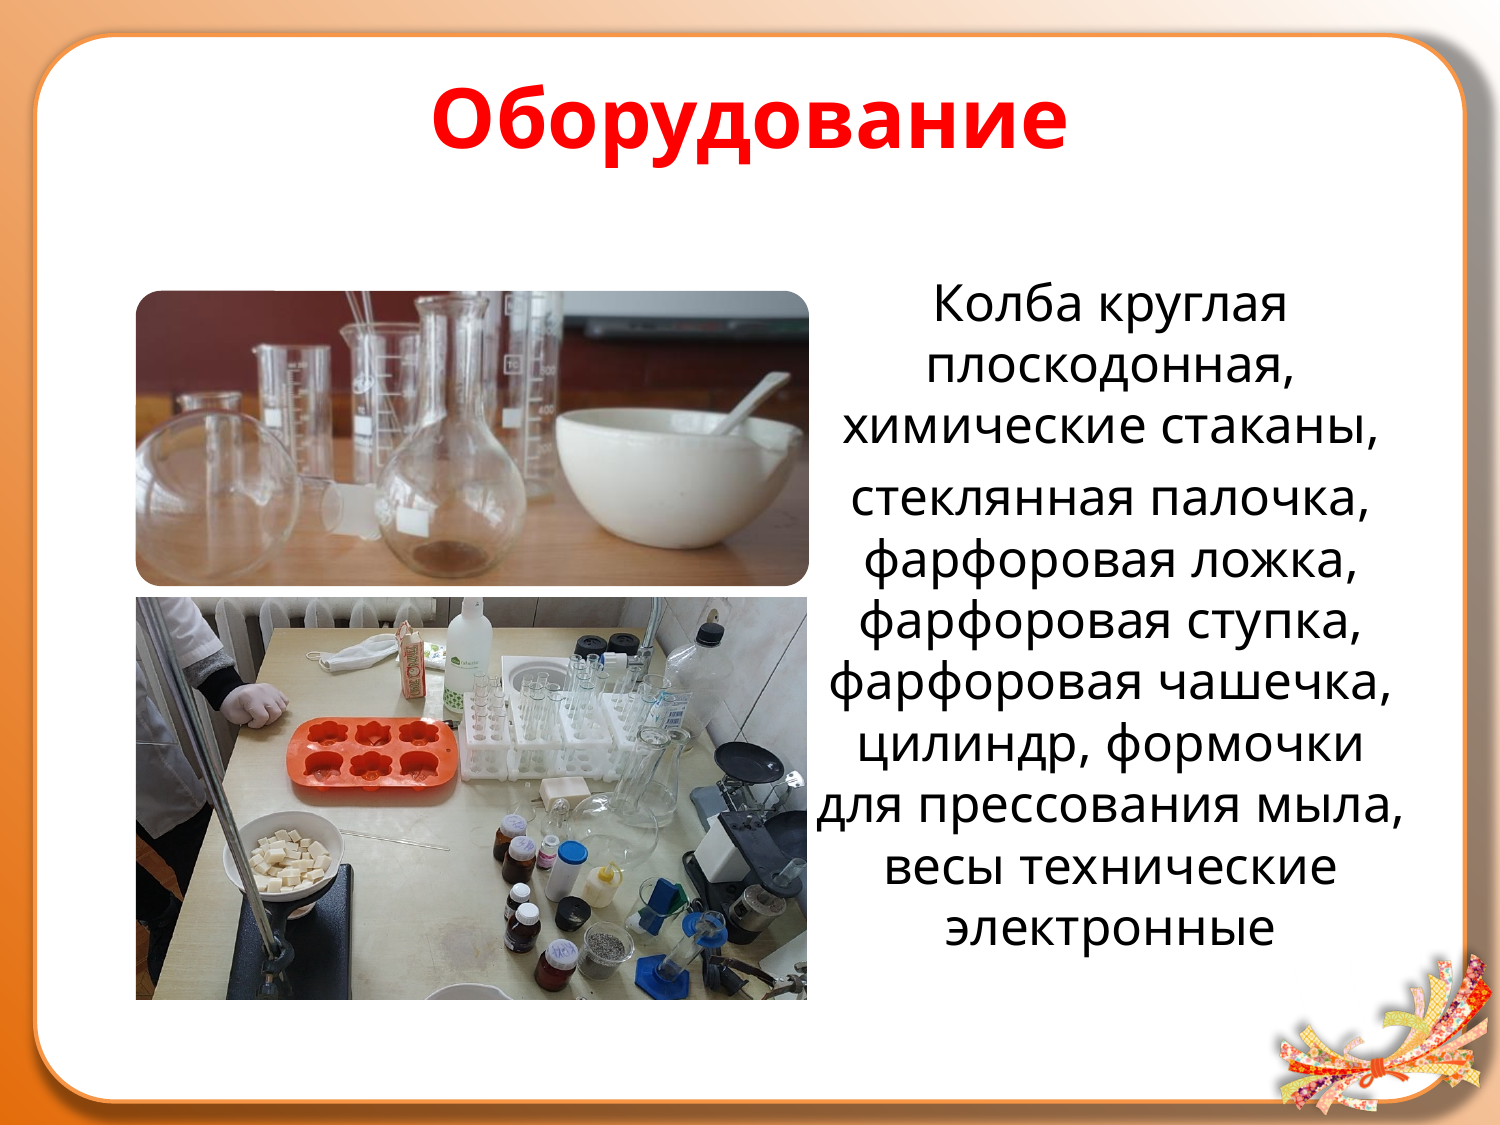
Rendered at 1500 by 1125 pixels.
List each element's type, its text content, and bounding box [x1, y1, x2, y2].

title Оборудование [75, 45, 1425, 185]
picture [1272, 952, 1500, 1119]
list Колба круглая плоскодонная, химические стаканы, стеклянная палочка, фарфоровая ложка, фарфоровая ступка, фарфоровая чашечка, цилиндр, формочки для прессования мыла, весы технические электронные [797, 262, 1425, 1005]
picture [135, 597, 822, 1000]
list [135, 290, 810, 587]
